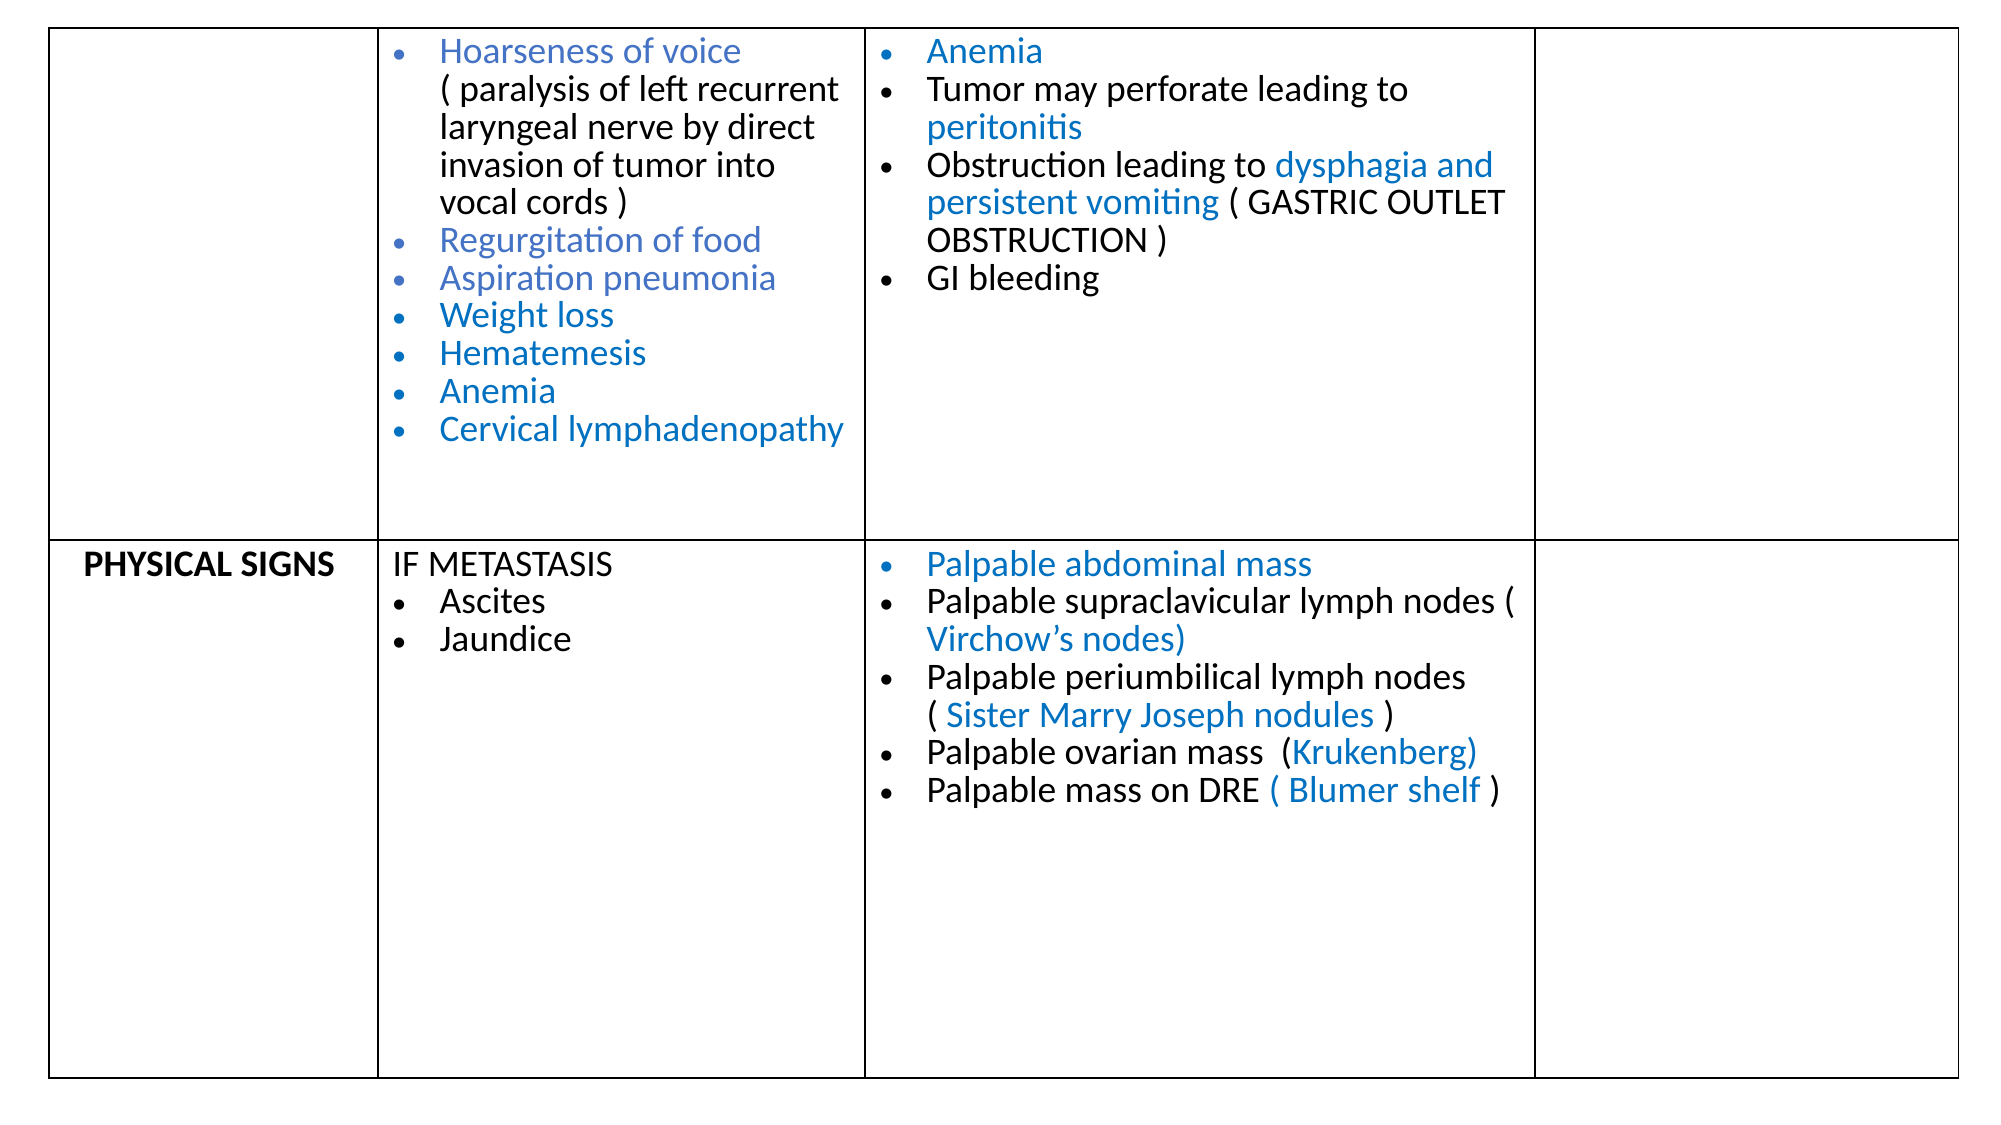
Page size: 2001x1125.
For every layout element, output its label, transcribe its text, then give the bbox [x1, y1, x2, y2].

table_cell PHYSICAL SIGNS [50, 541, 377, 1077]
table_cell Palpable abdominal mass Palpable supraclavicular lymph nodes ( Virchow’s nodes) Palpable periumbilical lymph nodes ( Sister Marry Joseph nodules ) Palpable ovarian mass (Krukenberg) Palpable mass on DRE ( Blumer shelf ) [866, 541, 1534, 1077]
table_cell [1536, 541, 1958, 1077]
table_header [1536, 29, 1958, 539]
table_header Hoarseness of voice ( paralysis of left recurrent laryngeal nerve by direct invasion of tumor into vocal cords ) Regurgitation of food Aspiration pneumonia Weight loss Hematemesis Anemia Cervical lymphadenopathy [379, 29, 864, 539]
table_header Anemia Tumor may perforate leading to peritonitis Obstruction leading to dysphagia and persistent vomiting ( GASTRIC OUTLET OBSTRUCTION ) GI bleeding [866, 29, 1534, 539]
table_cell IF METASTASIS Ascites Jaundice [379, 541, 864, 1077]
table_header [50, 29, 377, 539]
